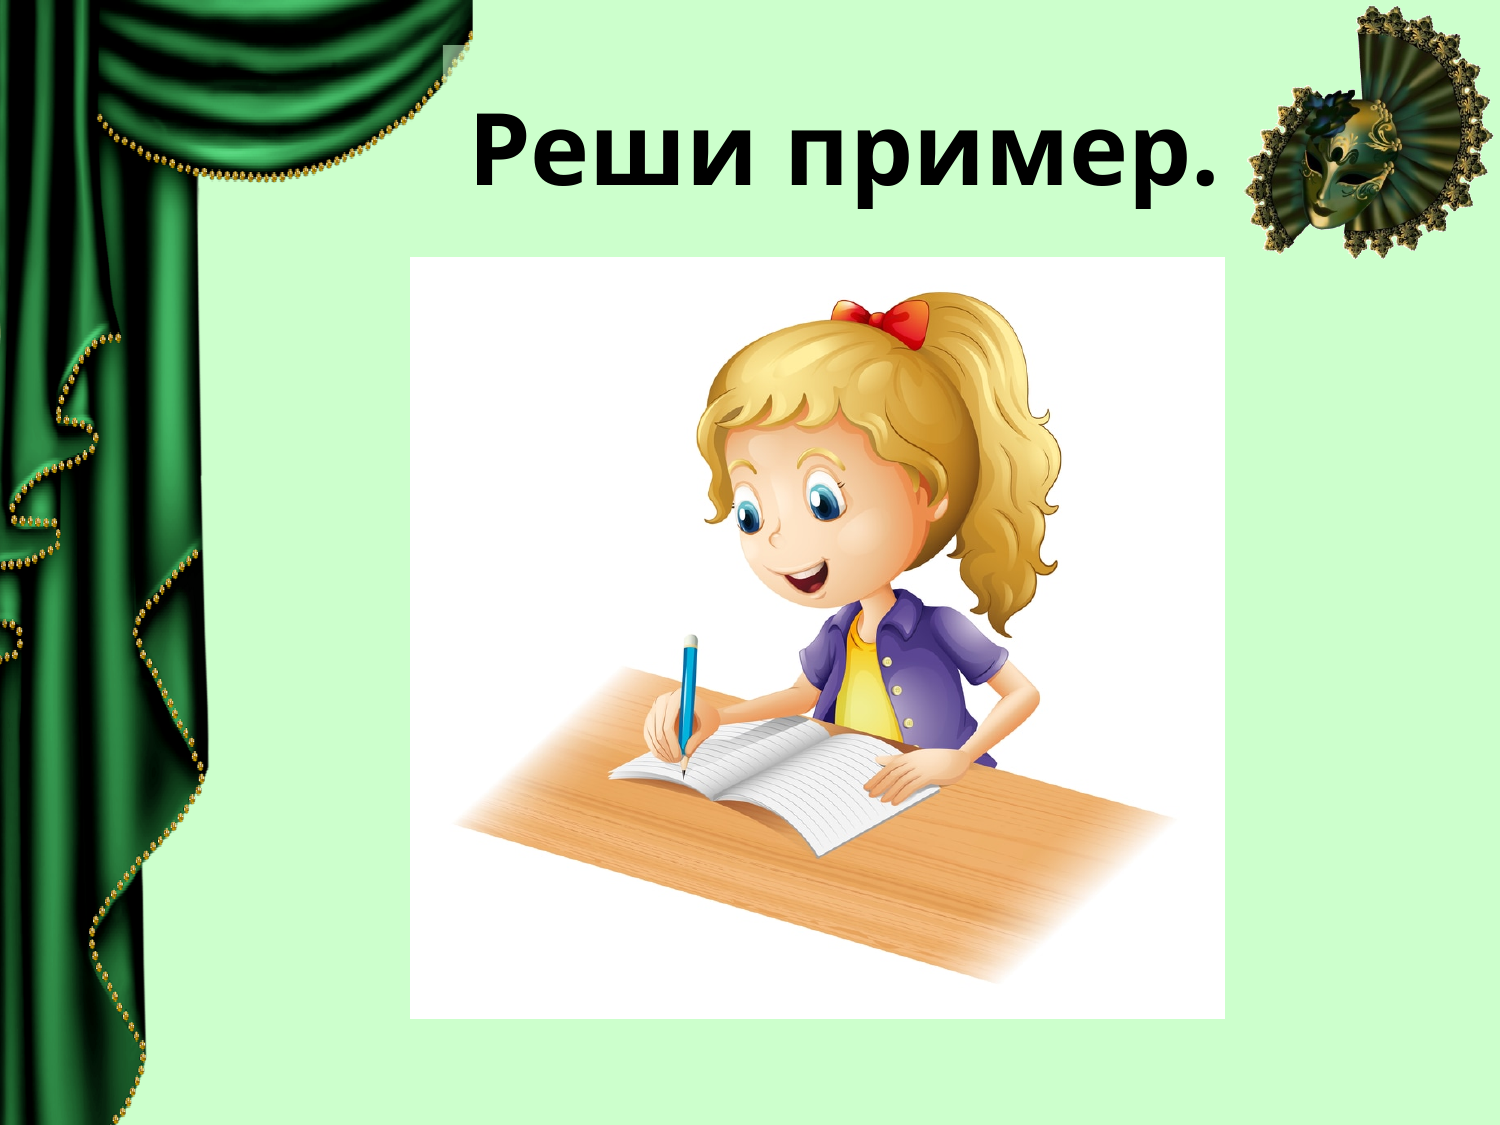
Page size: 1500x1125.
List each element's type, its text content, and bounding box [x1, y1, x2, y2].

picture [0, 0, 473, 1125]
title Реши пример. [442, 45, 1247, 247]
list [409, 257, 1226, 1019]
picture [1238, 0, 1500, 268]
